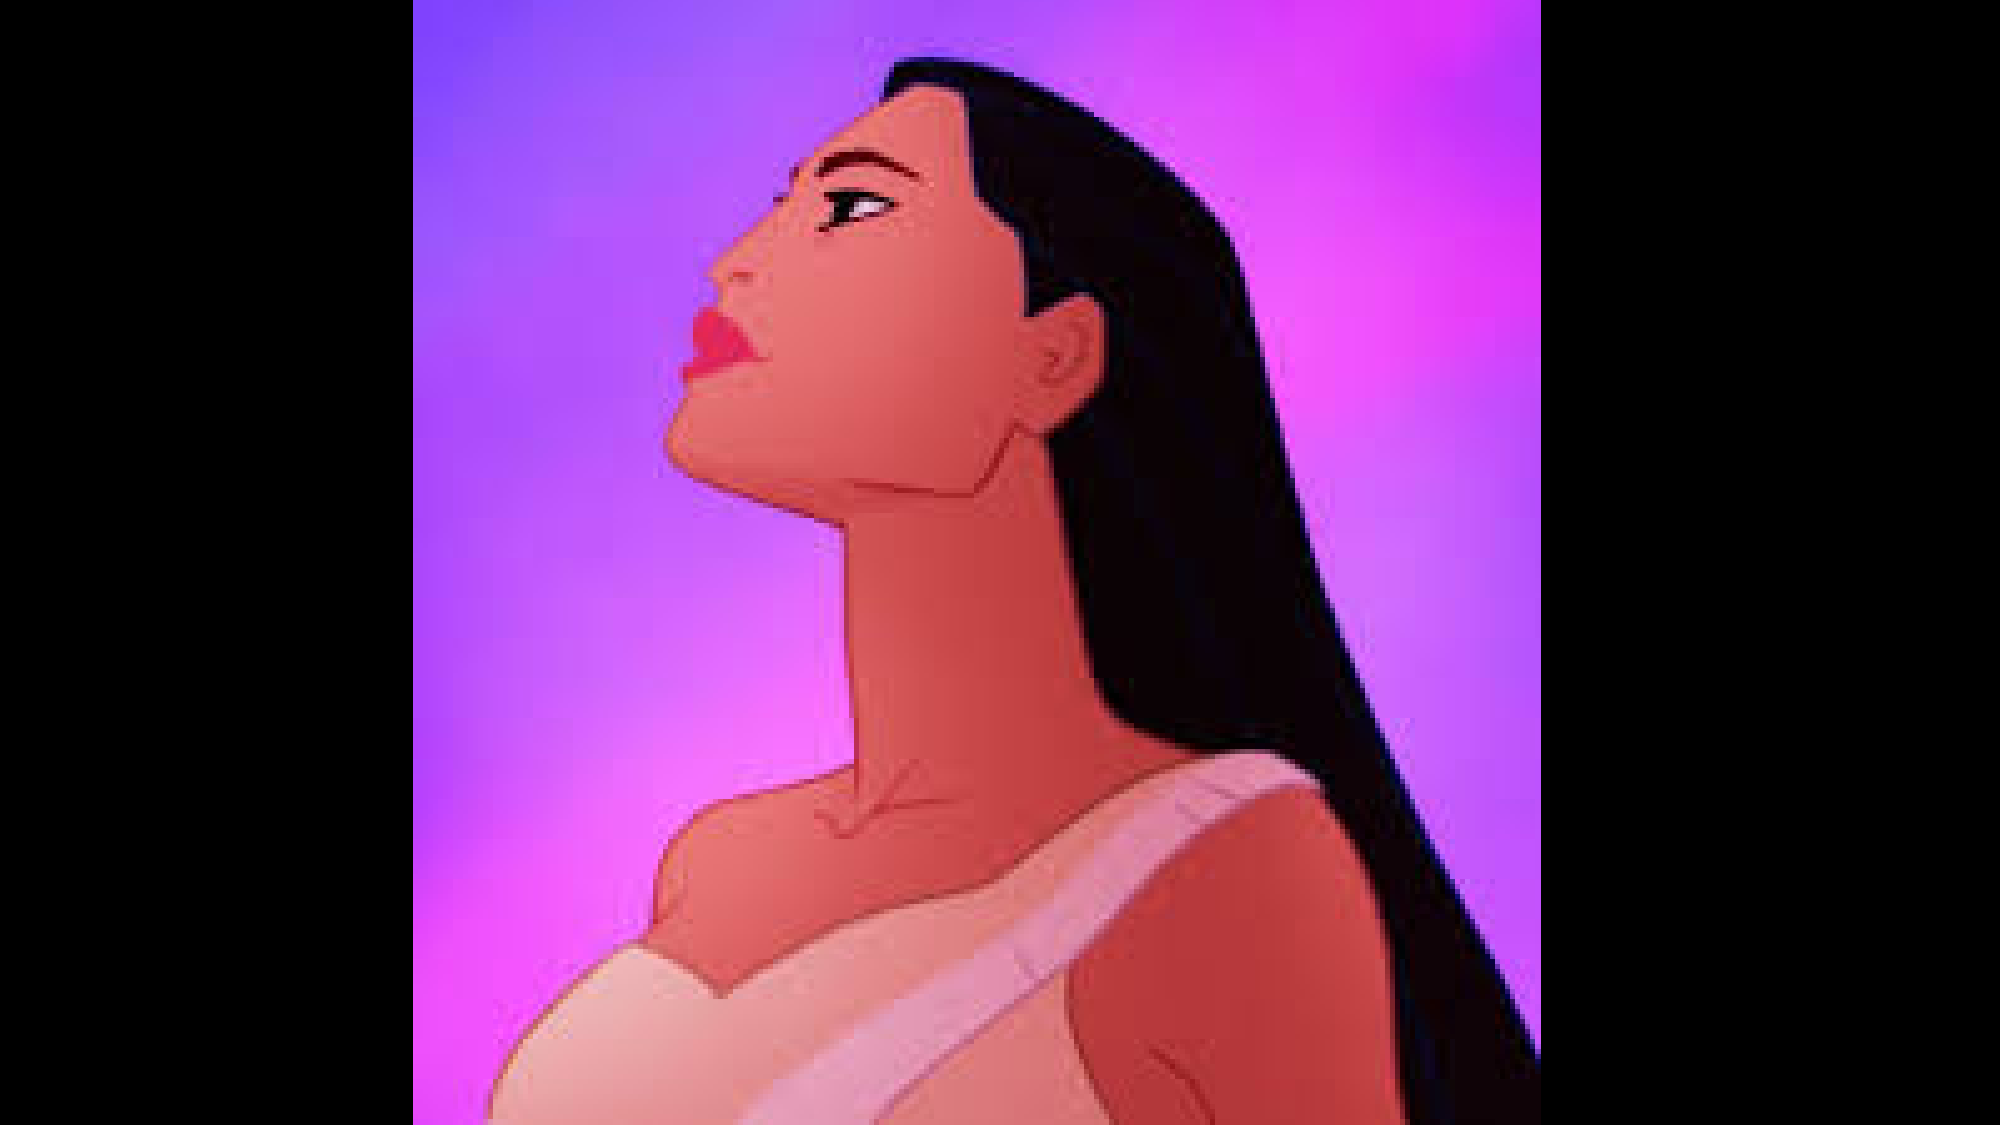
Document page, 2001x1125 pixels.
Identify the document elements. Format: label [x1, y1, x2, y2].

picture [413, 0, 1541, 1125]
